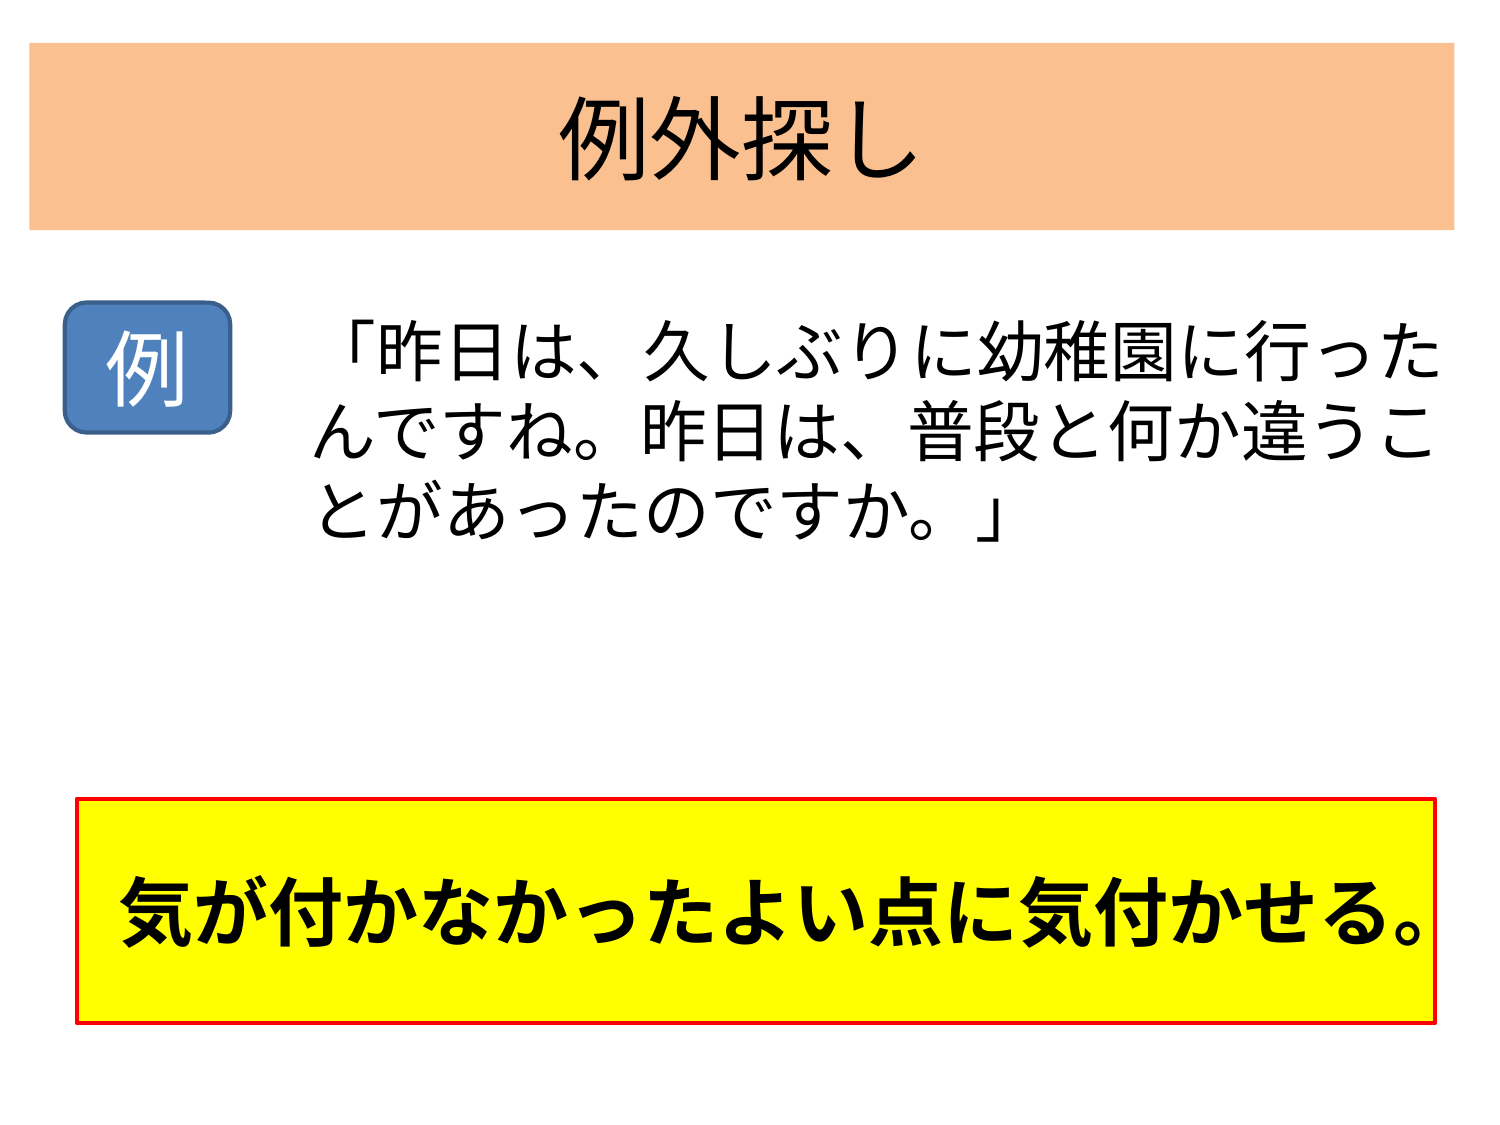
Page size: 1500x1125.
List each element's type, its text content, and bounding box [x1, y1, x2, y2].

text_box 「昨日は、久しぶりに幼稚園に行ったんですね。昨日は、普段と何か違うことがあったのですか。」 [295, 302, 1500, 558]
text_box 例 [62, 300, 233, 435]
text_box 気が付かなかったよい点に気付かせる。 [75, 797, 1437, 1025]
title 例外探し [29, 42, 1455, 231]
